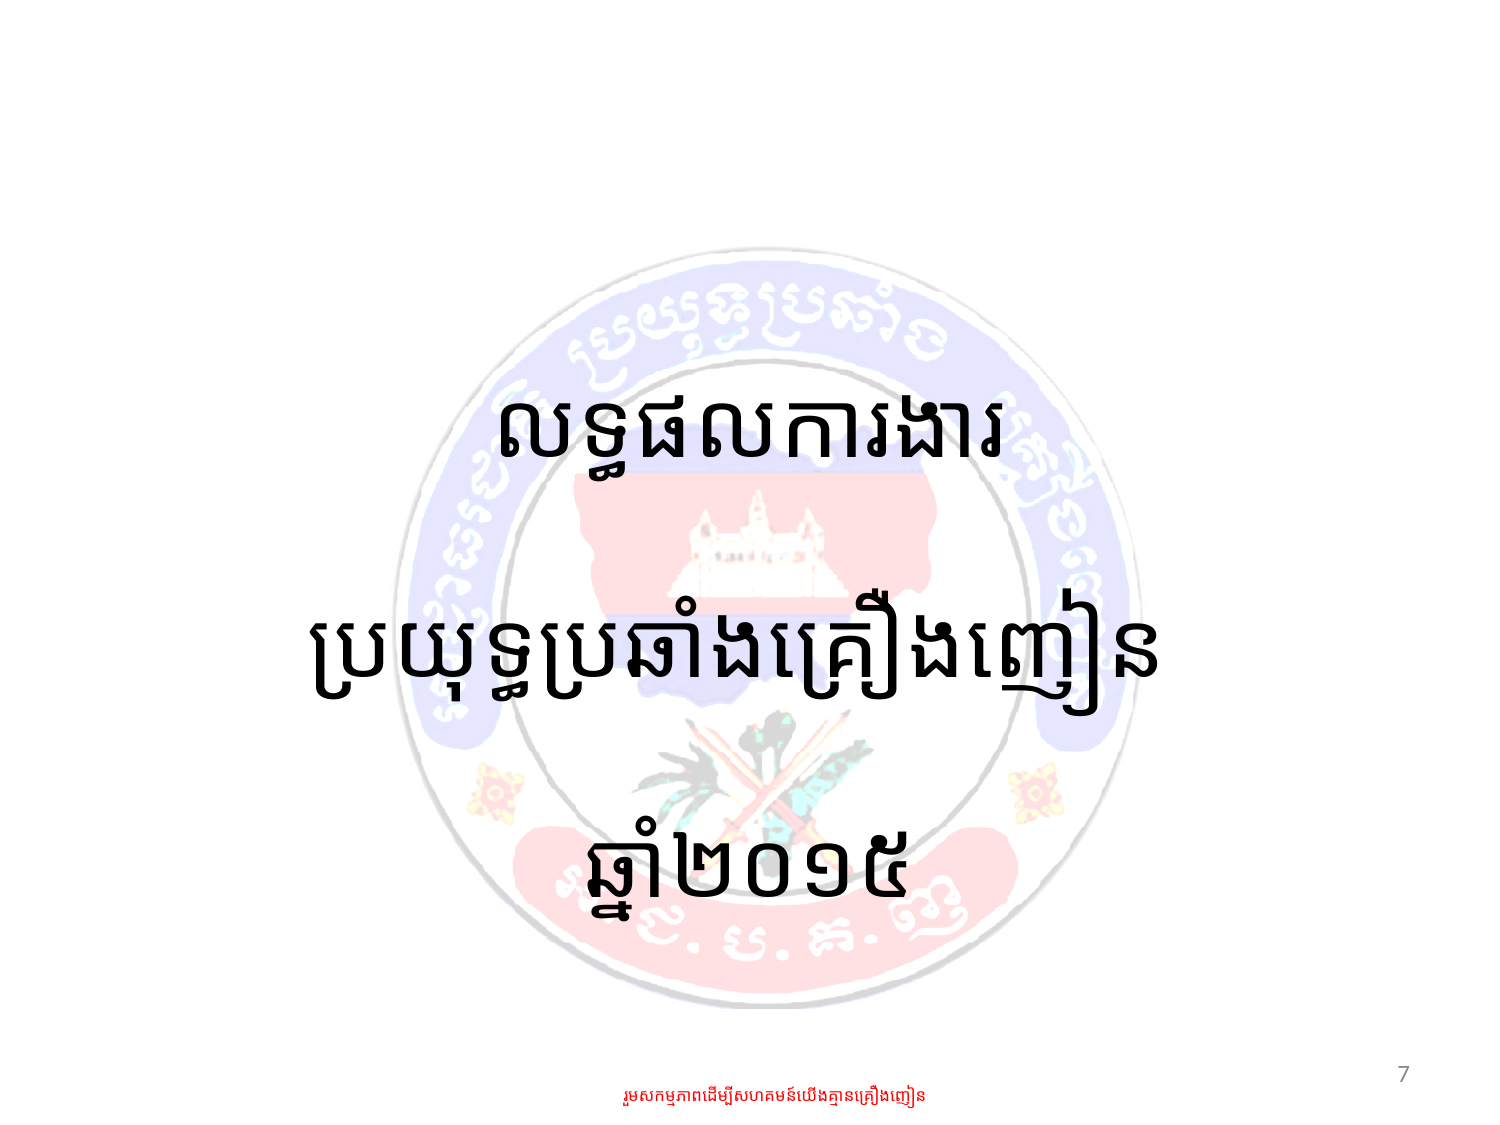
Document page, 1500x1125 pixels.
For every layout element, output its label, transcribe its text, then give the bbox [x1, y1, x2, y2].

footer រួមសកម្មភាពដើម្បីសហគមន៍យើងគ្មានគ្រឿងញៀន [462, 1065, 1088, 1125]
title លទ្ធផលការងារ​ ប្រយុទ្ធប្រឆាំងគ្រឿងញៀន ឆ្នាំ២០១៥ [0, 260, 1500, 911]
slide_number 7 [1074, 1042, 1425, 1103]
